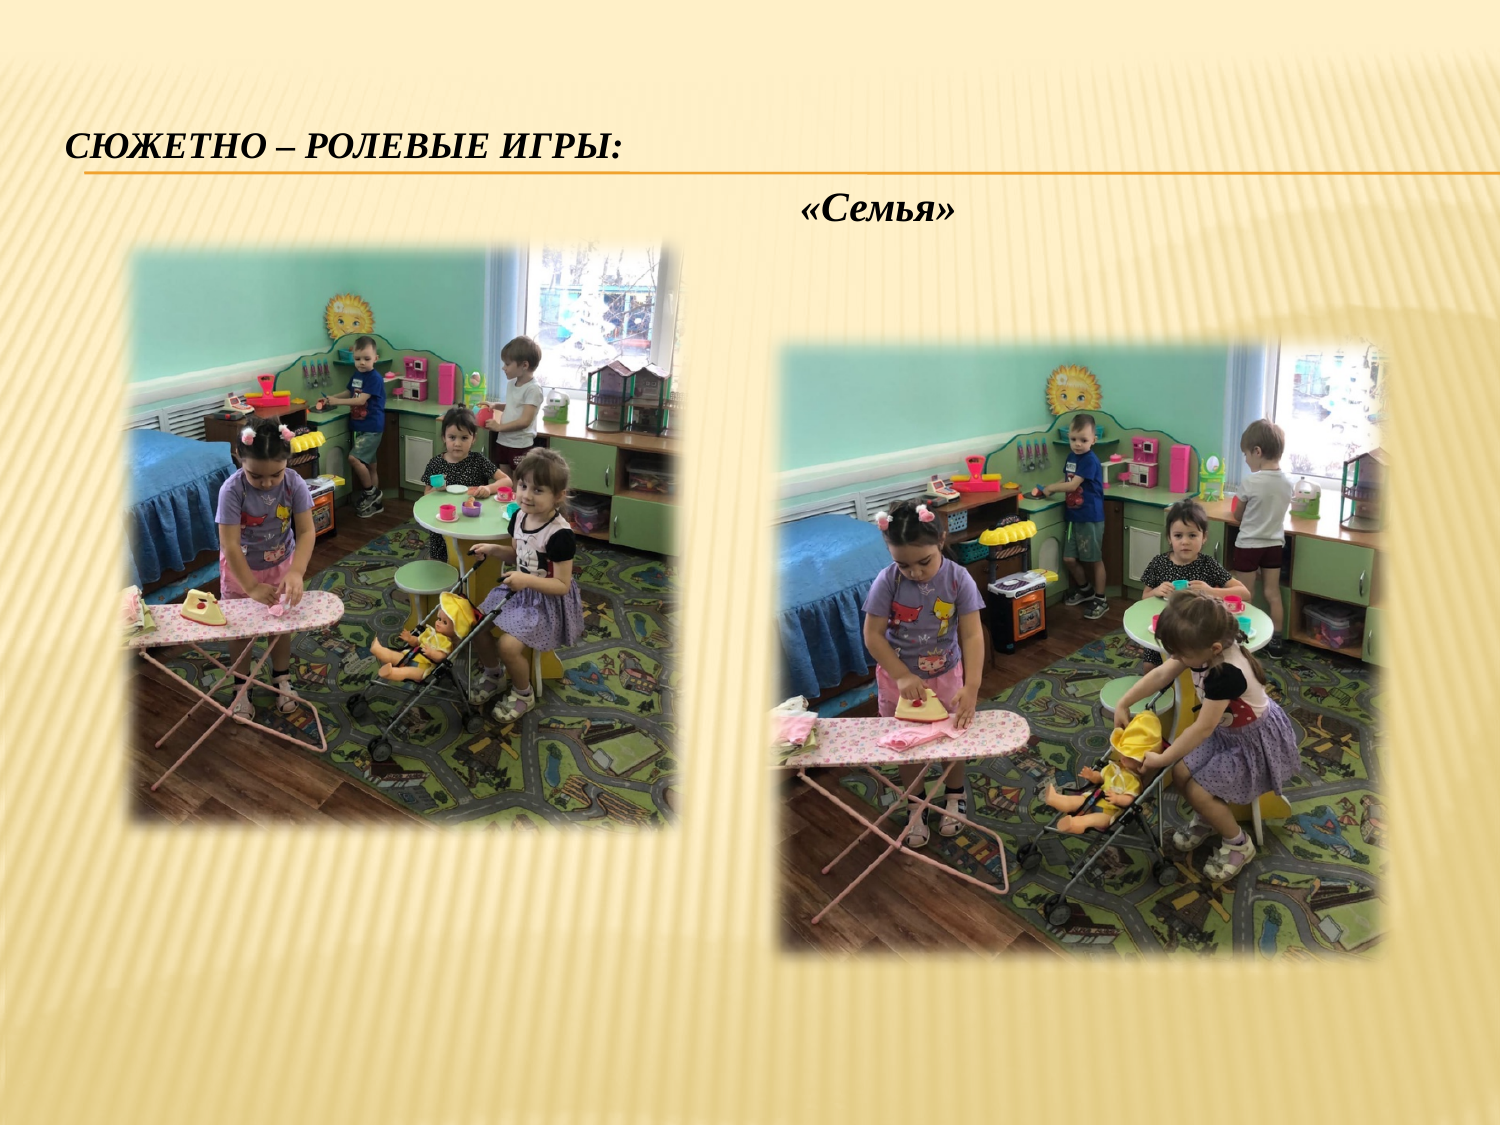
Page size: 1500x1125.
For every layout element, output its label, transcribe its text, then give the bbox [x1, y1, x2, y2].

picture [111, 231, 695, 842]
title Сюжетно – ролевые игры: [50, 75, 1475, 213]
picture [761, 325, 1400, 972]
text_box «Семья» [785, 172, 1199, 238]
